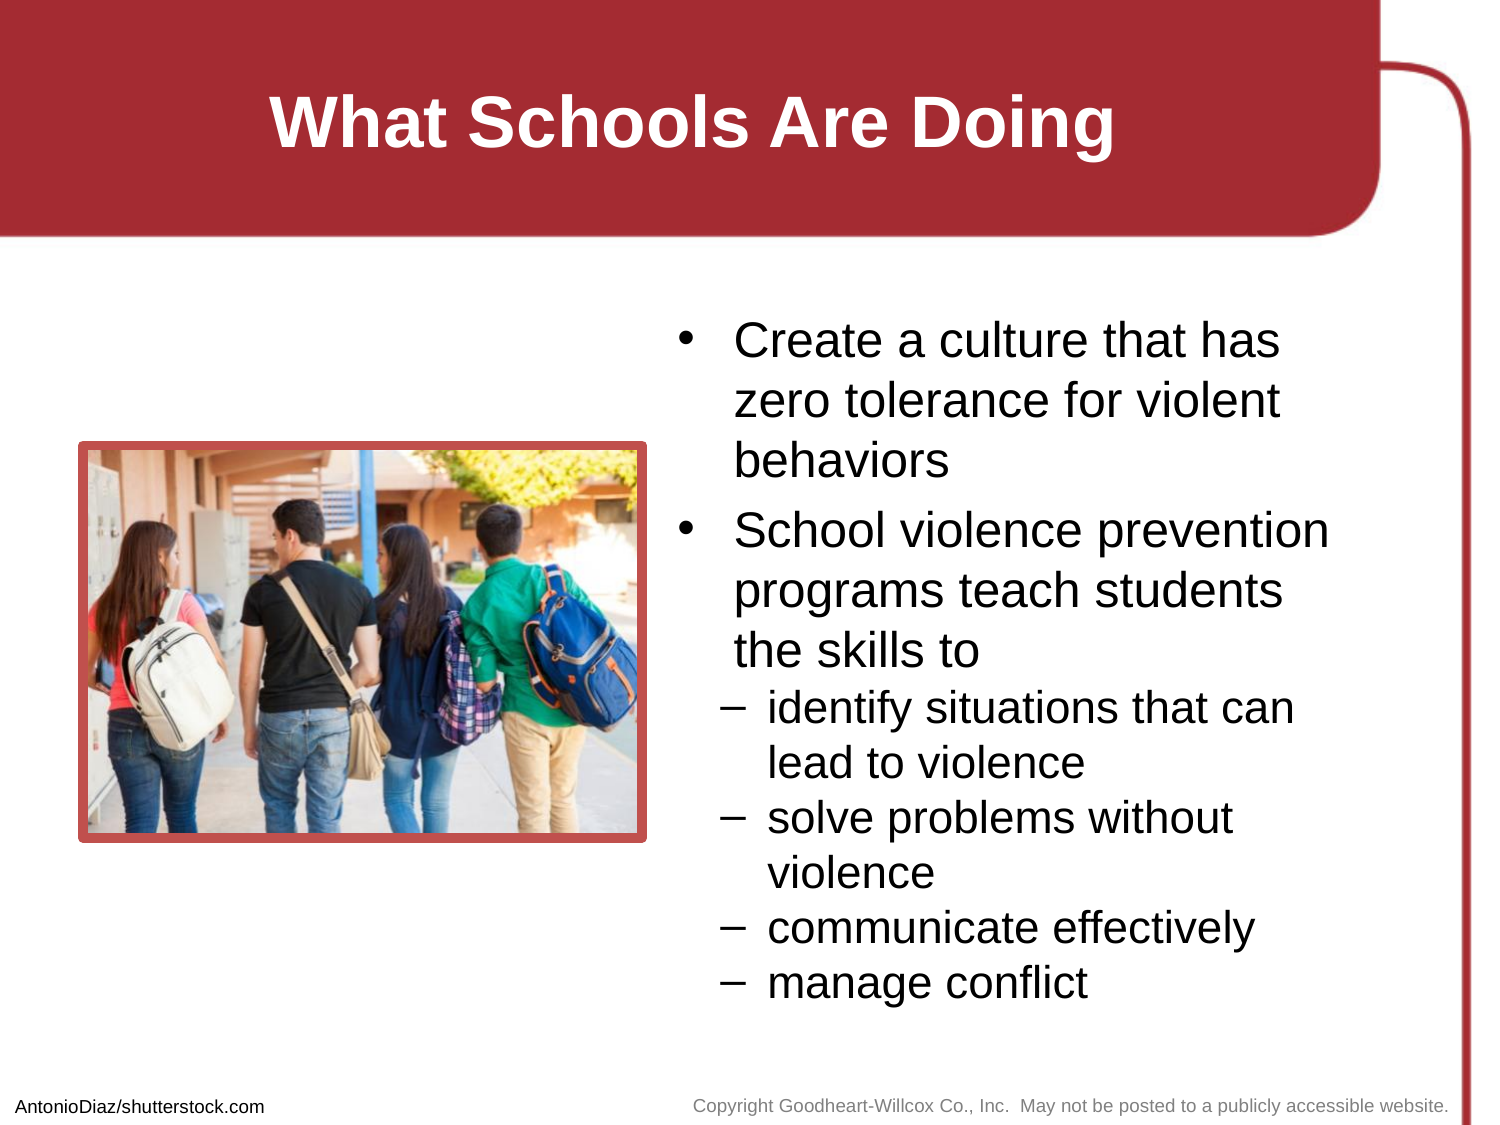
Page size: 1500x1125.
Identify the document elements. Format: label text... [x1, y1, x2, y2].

text_box AntonioDiaz/shutterstock.com [0, 1087, 563, 1125]
picture [0, 0, 1500, 1125]
title What Schools Are Doing [37, 12, 1351, 226]
list Create a culture that has zero tolerance for violent behaviors School violence prevention programs teach students the skills to identify situations that can lead to violence solve problems without violence communicate effectively manage conflict [662, 299, 1375, 1013]
